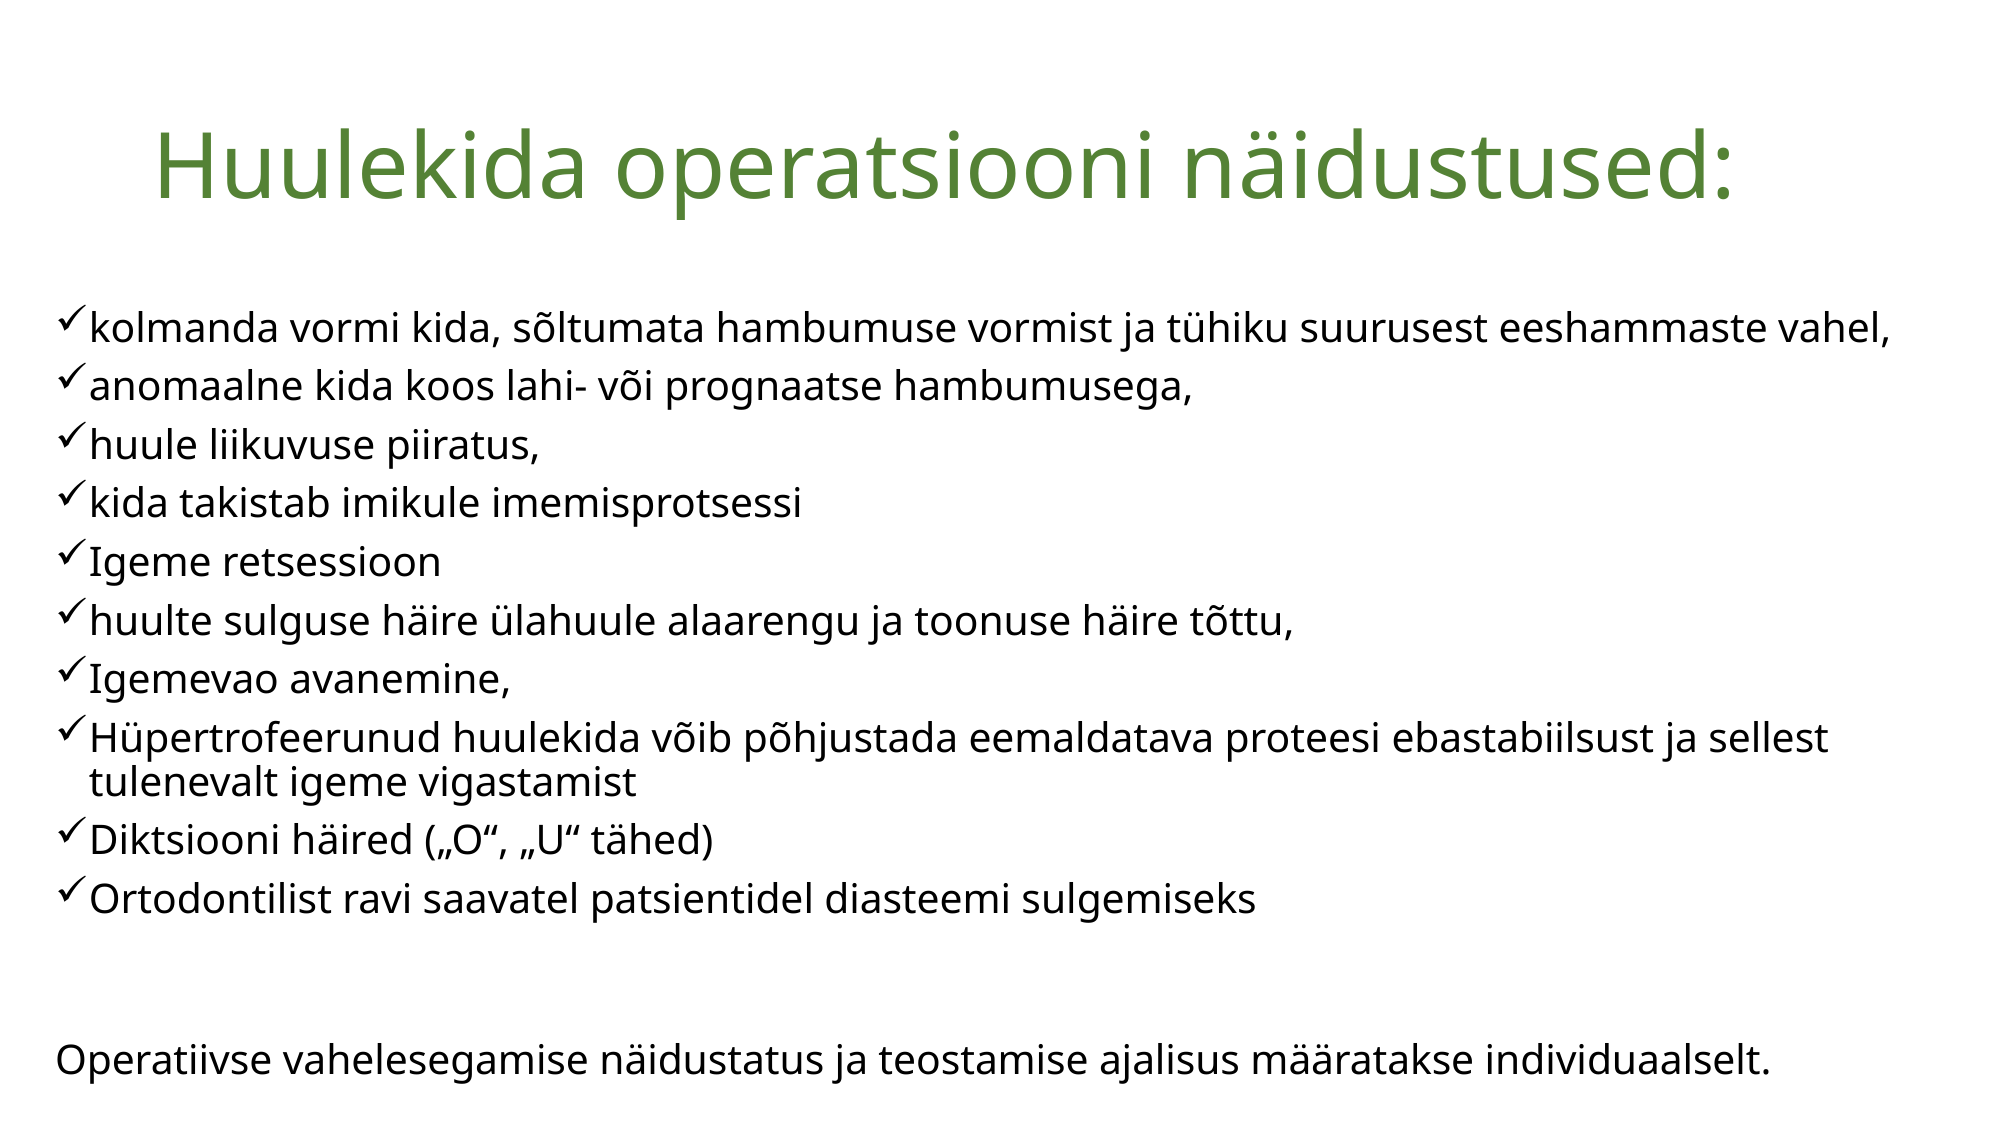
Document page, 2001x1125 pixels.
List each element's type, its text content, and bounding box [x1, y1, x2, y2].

list kolmanda vormi kida, sõltumata hambumuse vormist ja tühiku suurusest eeshammaste vahel, anomaalne kida koos lahi- või prognaatse hambumusega, huule liikuvuse piiratus, kida takistab imikule imemisprotsessi Igeme retsessioon huulte sulguse häire ülahuule alaarengu ja toonuse häire tõttu, Igemevao avanemine, Hüpertrofeerunud huulekida võib põhjustada eemaldatava proteesi ebastabiilsust ja sellest tulenevalt igeme vigastamist Diktsiooni häired („O“, „U“ tähed) Ortodontilist ravi saavatel patsientidel diasteemi sulgemiseks Operatiivse vahelesegamise näidustatus ja teostamise ajalisus määratakse individuaalselt. [40, 299, 1967, 1096]
title Huulekida operatsiooni näidustused: [137, 59, 1863, 278]
